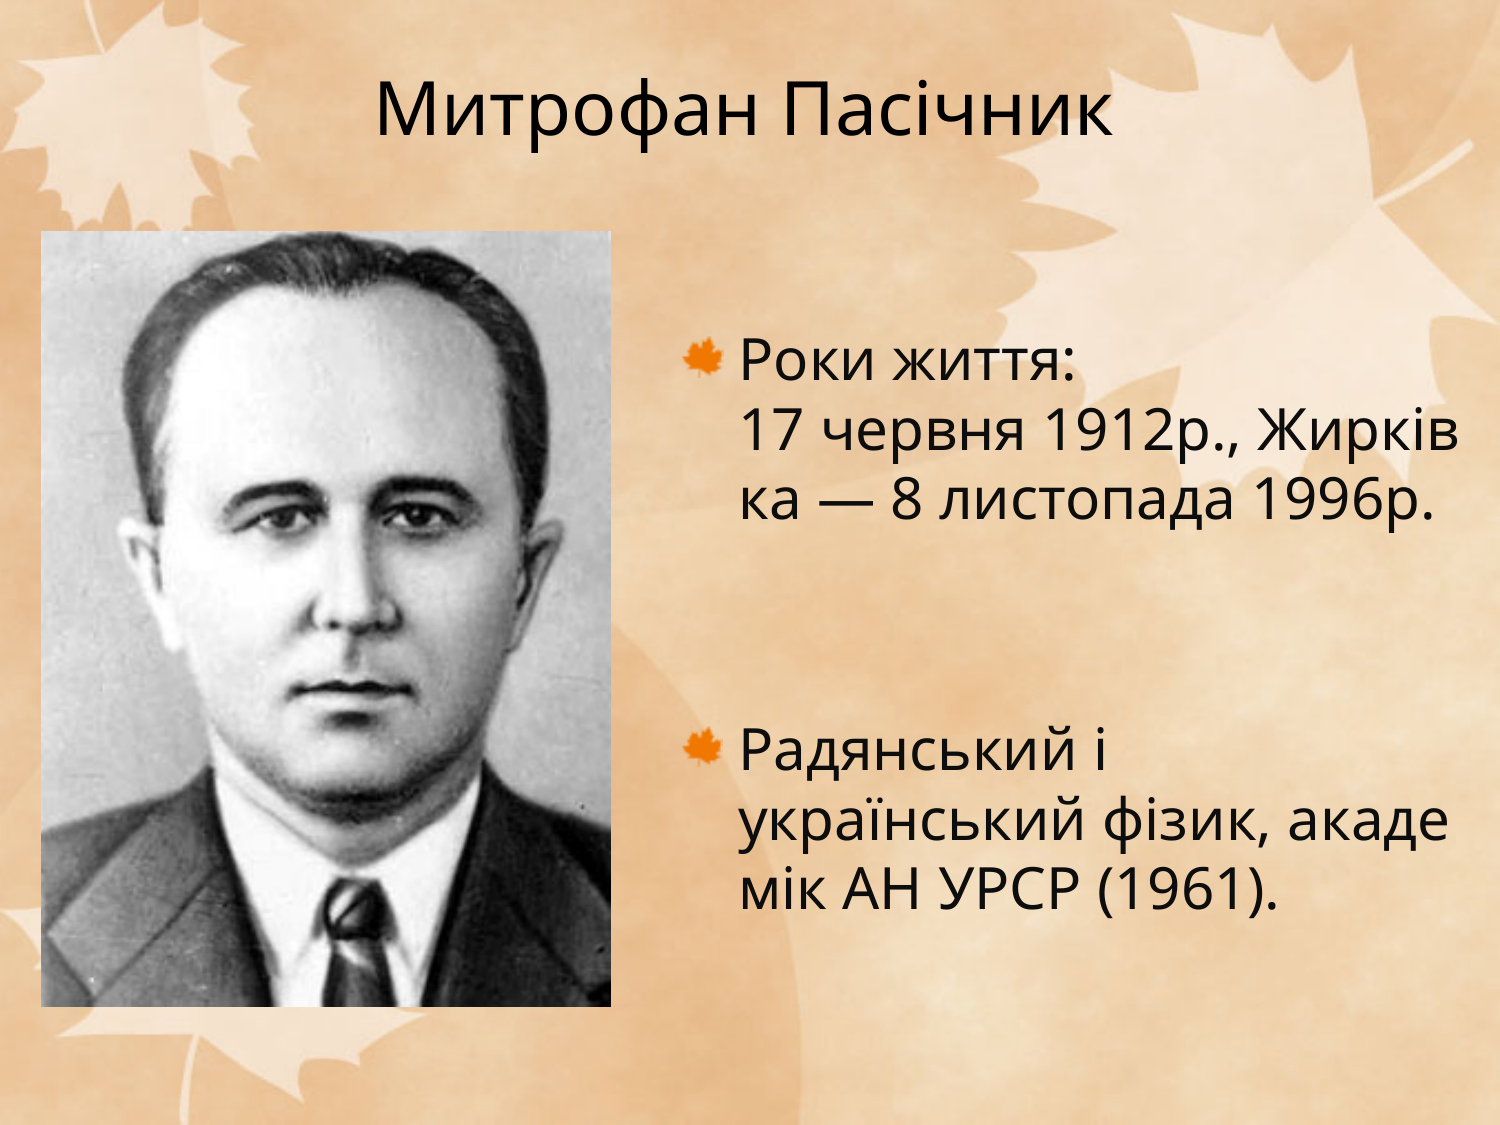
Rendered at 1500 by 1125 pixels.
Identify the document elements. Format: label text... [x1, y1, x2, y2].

title Митрофан Пасічник [70, 46, 1418, 164]
picture [0, 0, 1500, 1125]
list Роки життя: 17 червня 1912р., Жирківка — 8 листопада 1996р. [667, 314, 1500, 634]
picture [682, 336, 724, 378]
picture [682, 726, 723, 767]
text_box Радянський і український фізик, академік АН УРСР (1961). [667, 704, 1500, 929]
